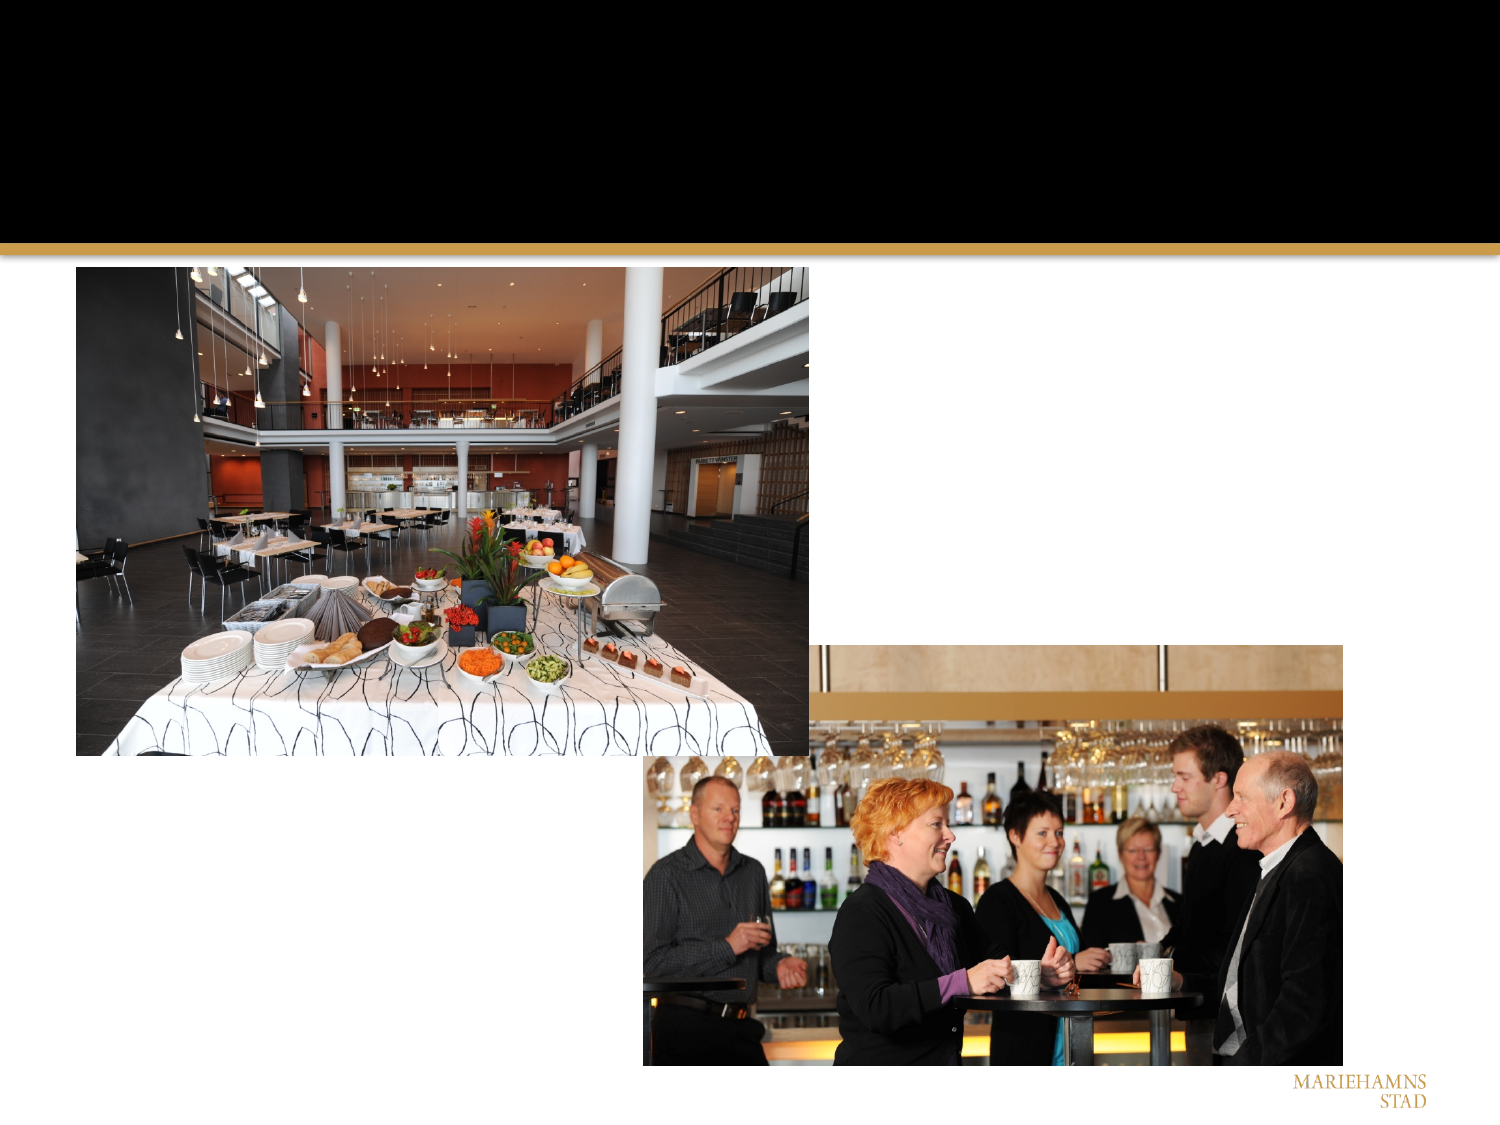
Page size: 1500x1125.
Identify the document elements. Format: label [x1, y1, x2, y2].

picture [643, 644, 1343, 1067]
list [76, 266, 810, 756]
picture [1293, 1074, 1426, 1108]
